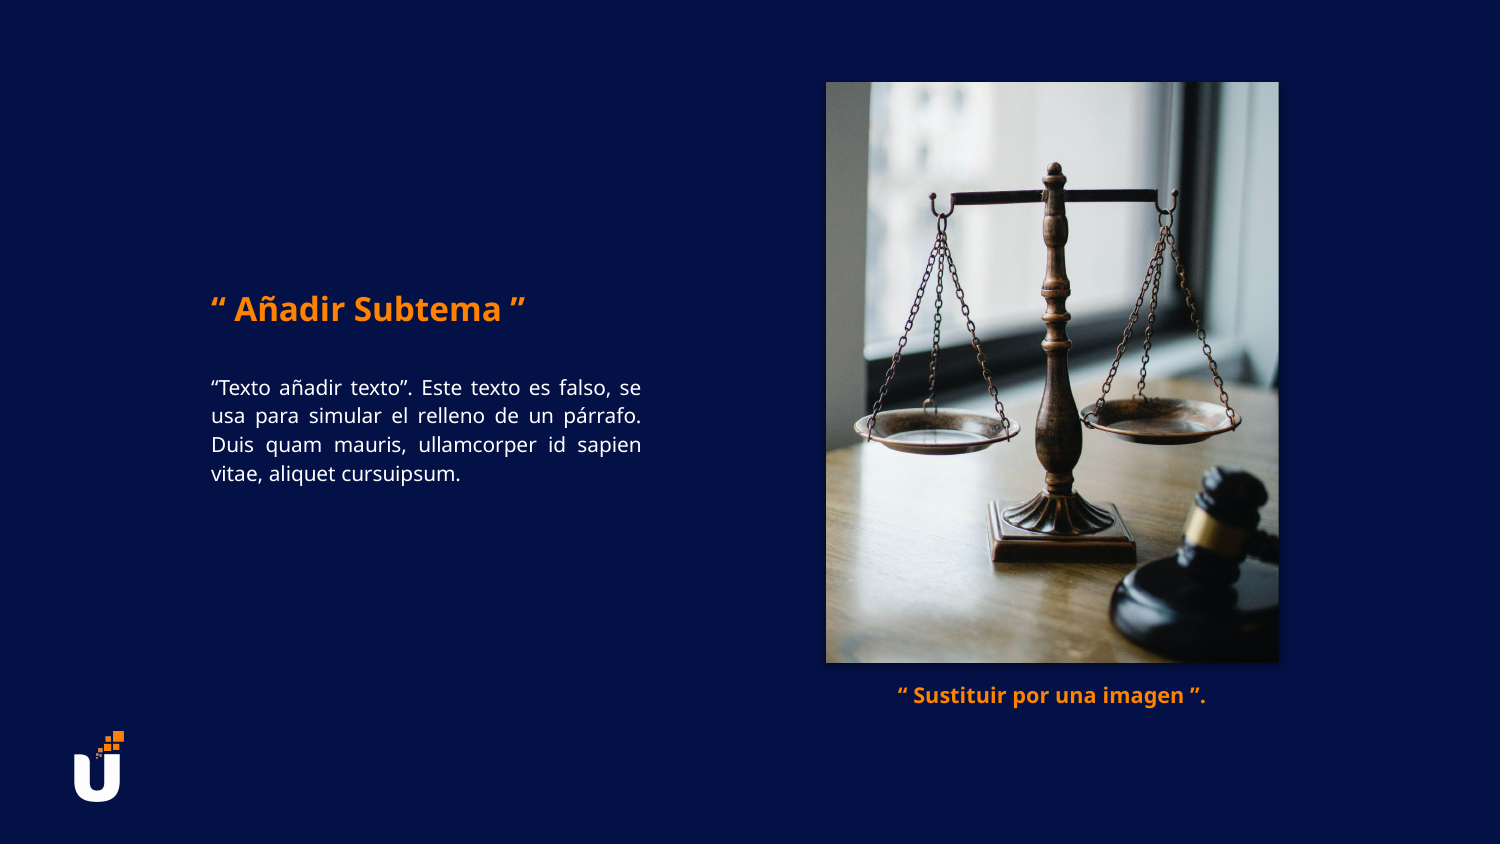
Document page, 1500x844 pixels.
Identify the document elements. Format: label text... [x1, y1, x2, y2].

title “ Añadir Subtema ” [195, 272, 657, 343]
picture [825, 82, 1279, 664]
picture [63, 731, 135, 802]
list “Texto añadir texto”. Este texto es falso, se usa para simular el relleno de un párrafo. Duis quam mauris, ullamcorper id sapien vitae, aliquet cursuipsum. [195, 355, 657, 536]
list “ Sustituir por una imagen ”. [826, 673, 1279, 714]
